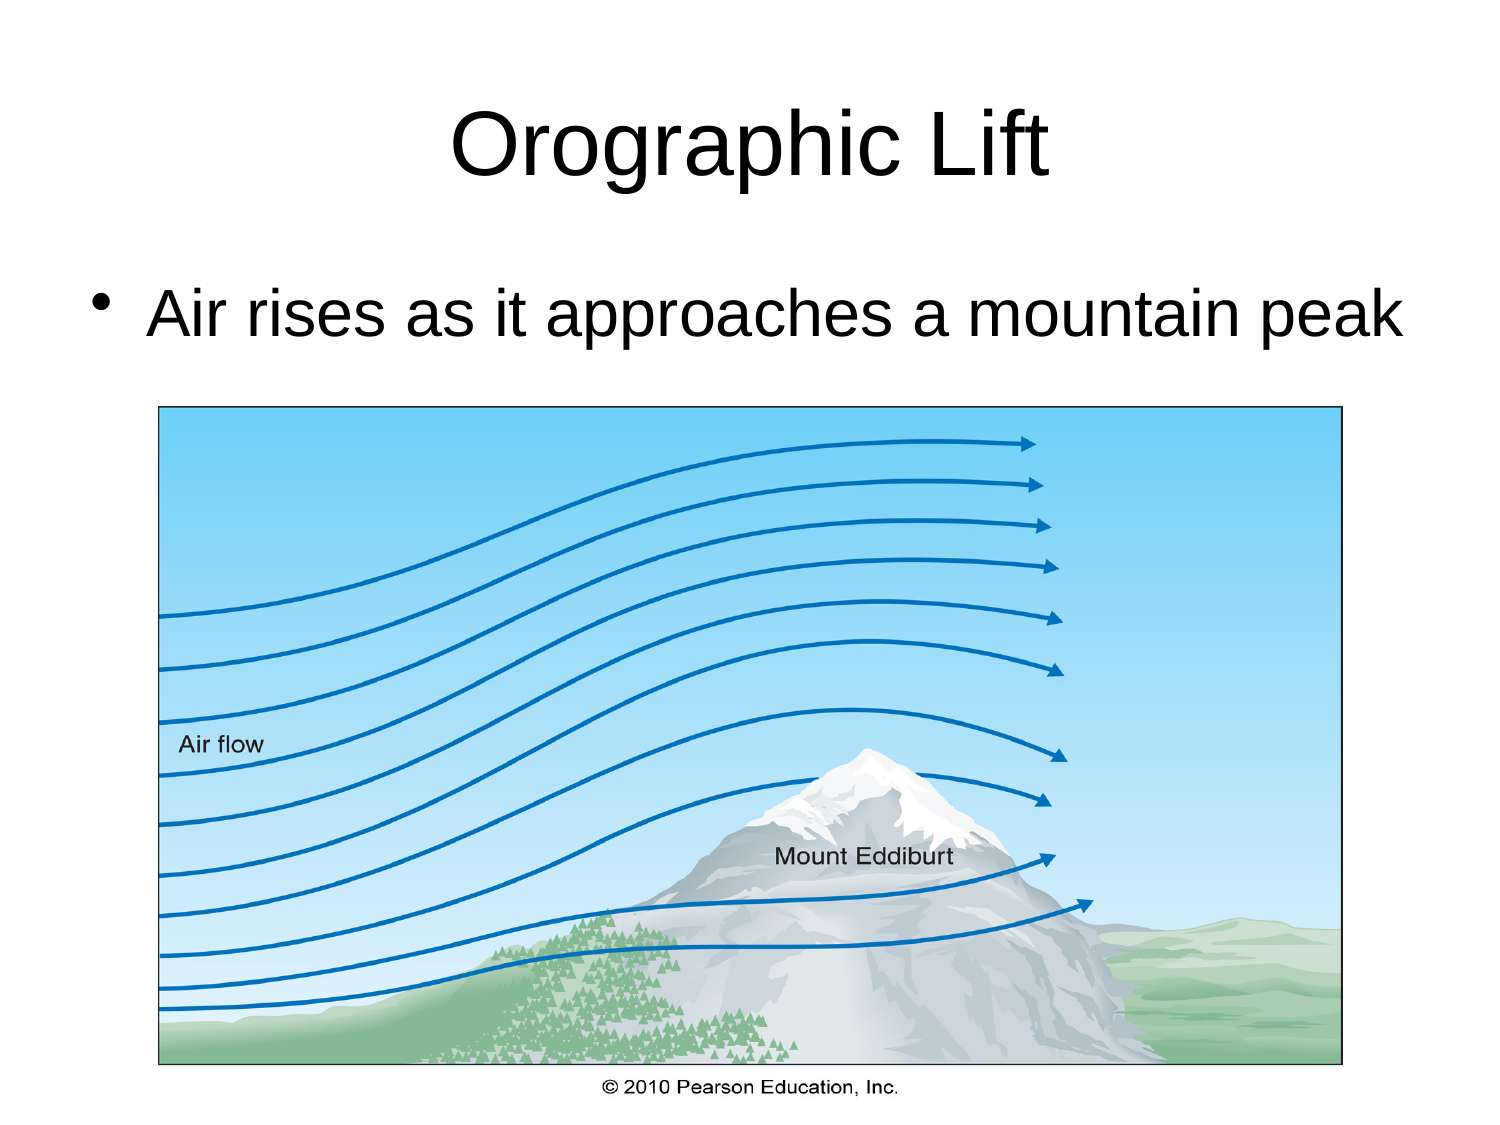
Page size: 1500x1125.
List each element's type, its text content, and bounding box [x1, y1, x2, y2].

list Air rises as it approaches a mountain peak [75, 262, 1425, 1005]
title Orographic Lift [75, 45, 1425, 233]
picture [149, 399, 1350, 1104]
